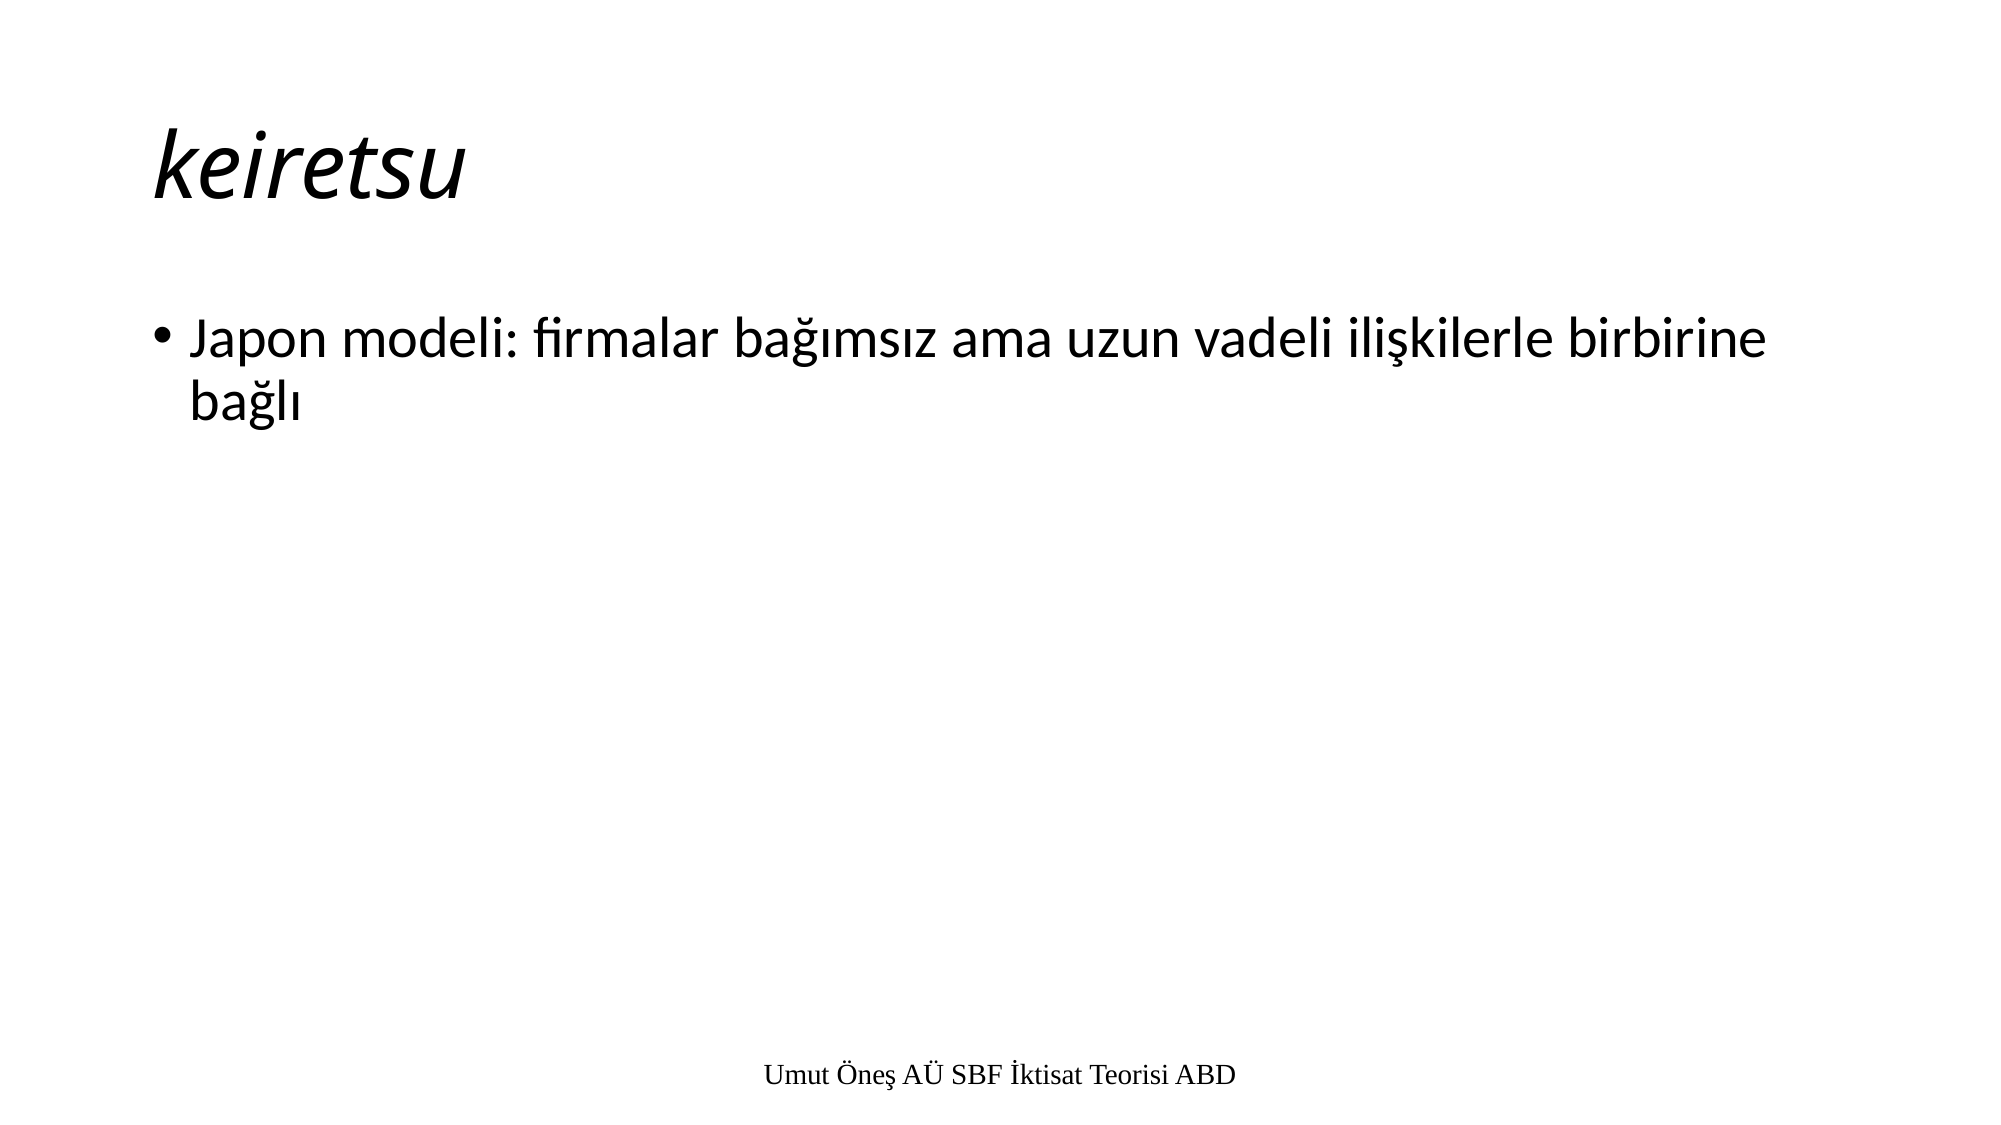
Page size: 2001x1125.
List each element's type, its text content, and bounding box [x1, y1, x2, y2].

footer Umut Öneş AÜ SBF İktisat Teorisi ABD [662, 1042, 1338, 1103]
list Japon modeli: firmalar bağımsız ama uzun vadeli ilişkilerle birbirine bağlı [137, 299, 1863, 1014]
title keiretsu [137, 59, 1863, 278]
